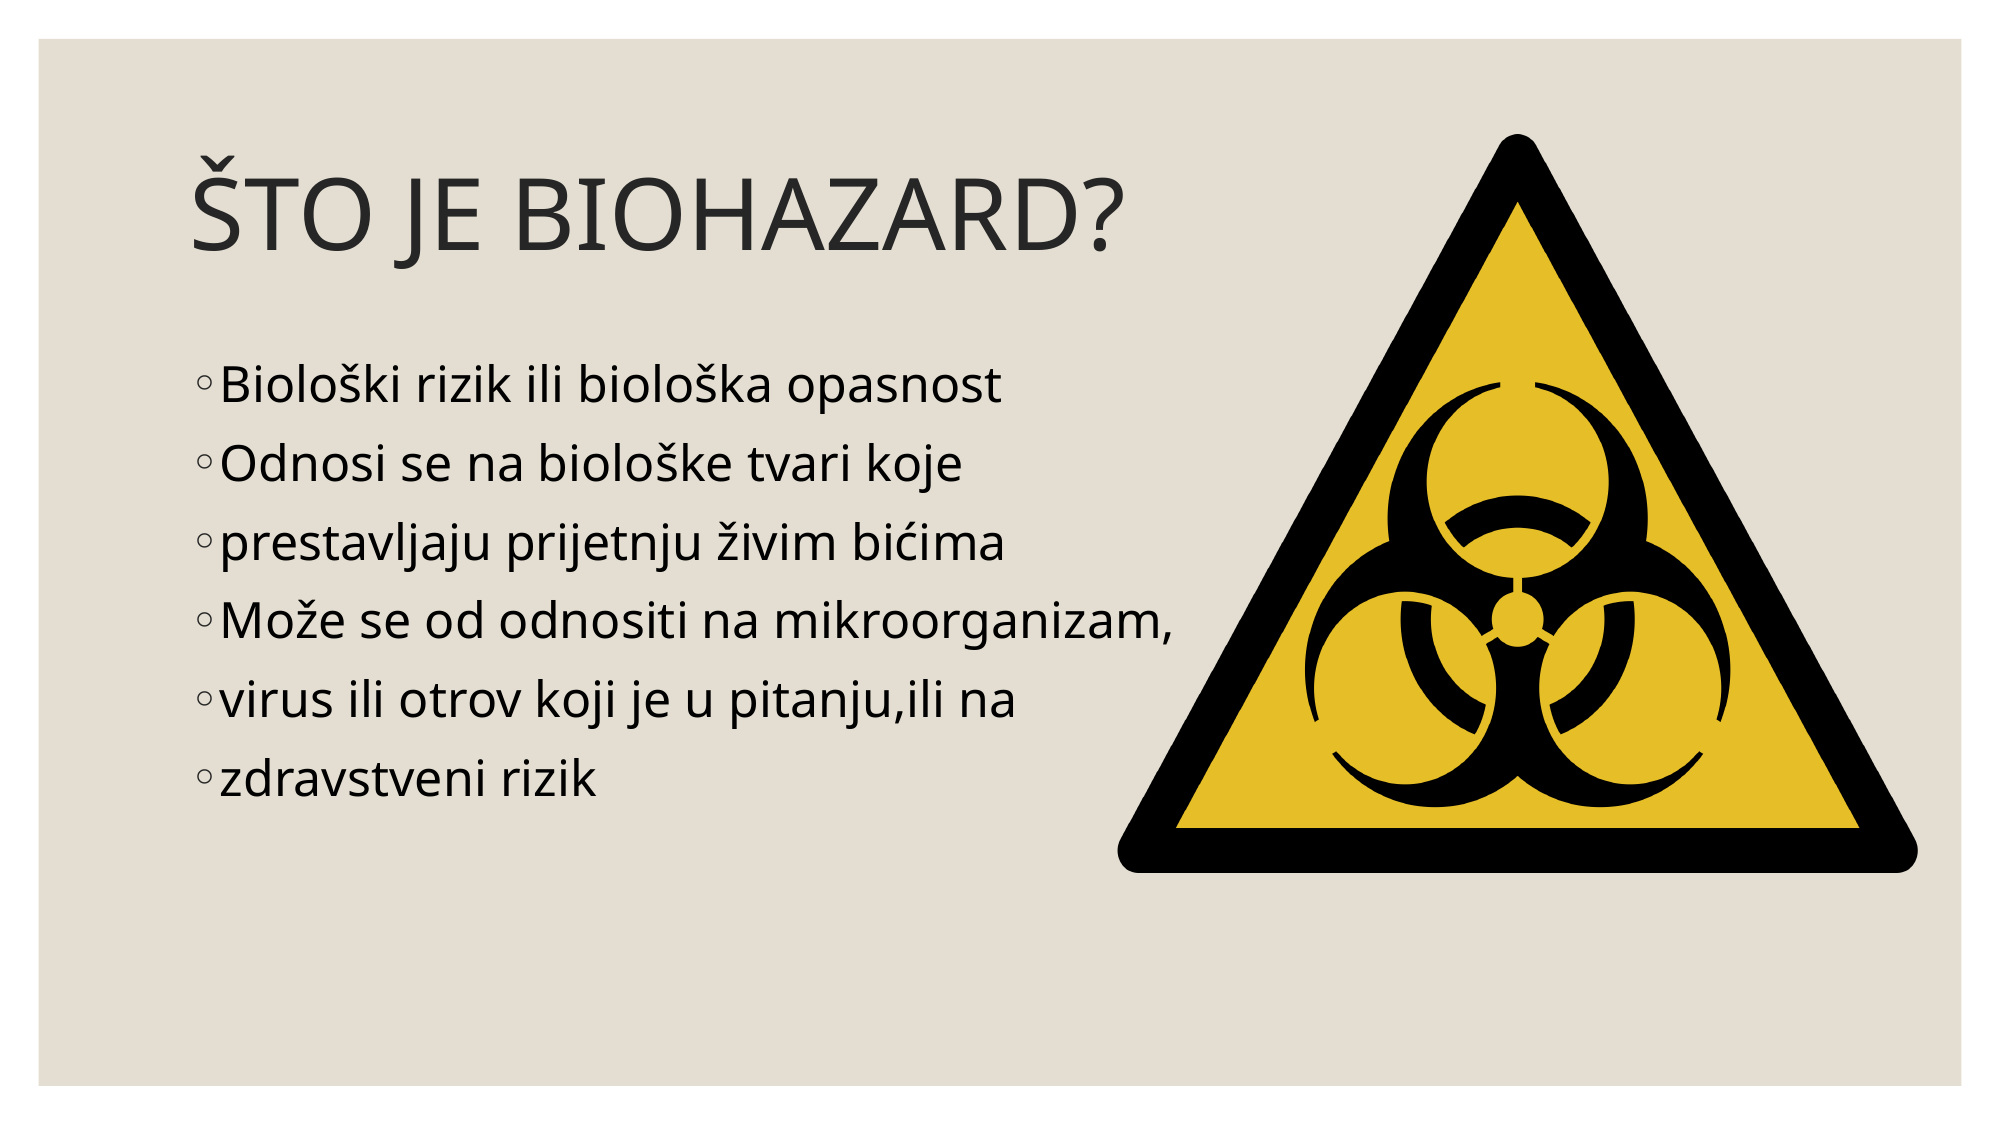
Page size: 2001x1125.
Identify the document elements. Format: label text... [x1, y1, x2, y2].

list Biološki rizik ili biološka opasnost Odnosi se na biološke tvari koje prestavljaju prijetnju živim bićima Može se od odnositi na mikroorganizam, virus ili otrov koji je u pitanju,ili na zdravstveni rizik [174, 345, 1825, 990]
title ŠTO JE BIOHAZARD? [174, 105, 1825, 331]
picture [1116, 134, 1919, 873]
